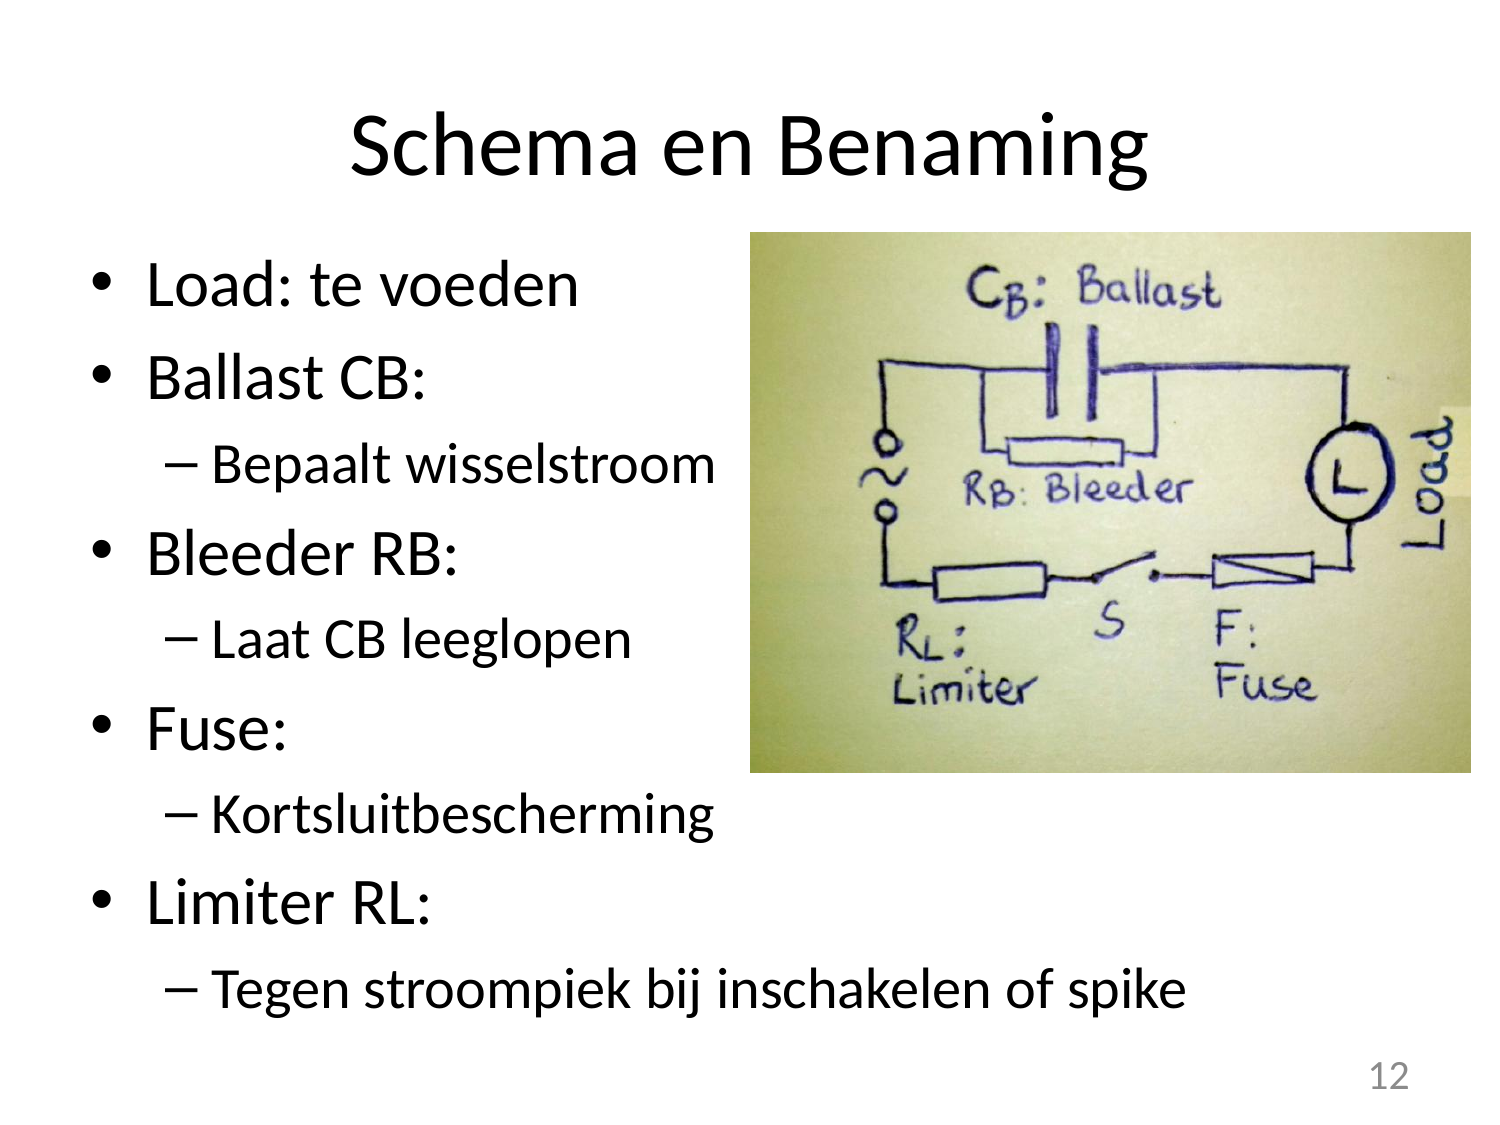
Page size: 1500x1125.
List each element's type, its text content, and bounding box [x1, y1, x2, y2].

list Load: te voeden Ballast CB: Bepaalt wisselstroom Bleeder RB: Laat CB leeglopen Fuse: Kortsluitbescherming Limiter RL: Tegen stroompiek bij inschakelen of spike [75, 232, 1425, 1080]
title Schema en Benaming [75, 45, 1425, 232]
slide_number 12 [1074, 1042, 1425, 1103]
picture [749, 232, 1471, 773]
